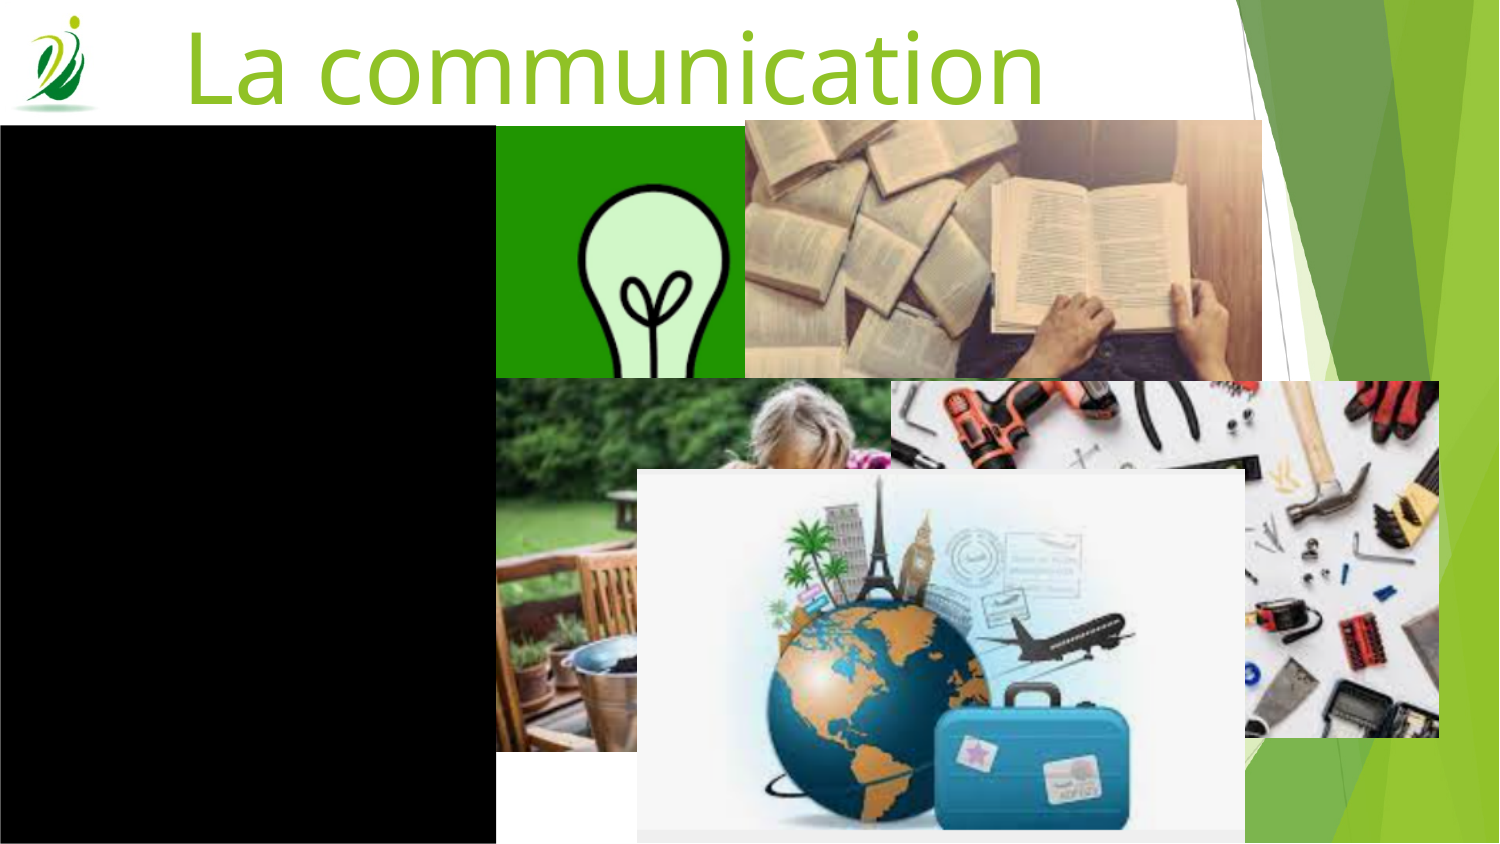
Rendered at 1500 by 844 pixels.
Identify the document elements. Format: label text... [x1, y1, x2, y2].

picture [495, 0, 1500, 843]
picture [5, 2, 104, 120]
text_box La communication [167, 0, 1164, 214]
text_box [0, 123, 498, 844]
